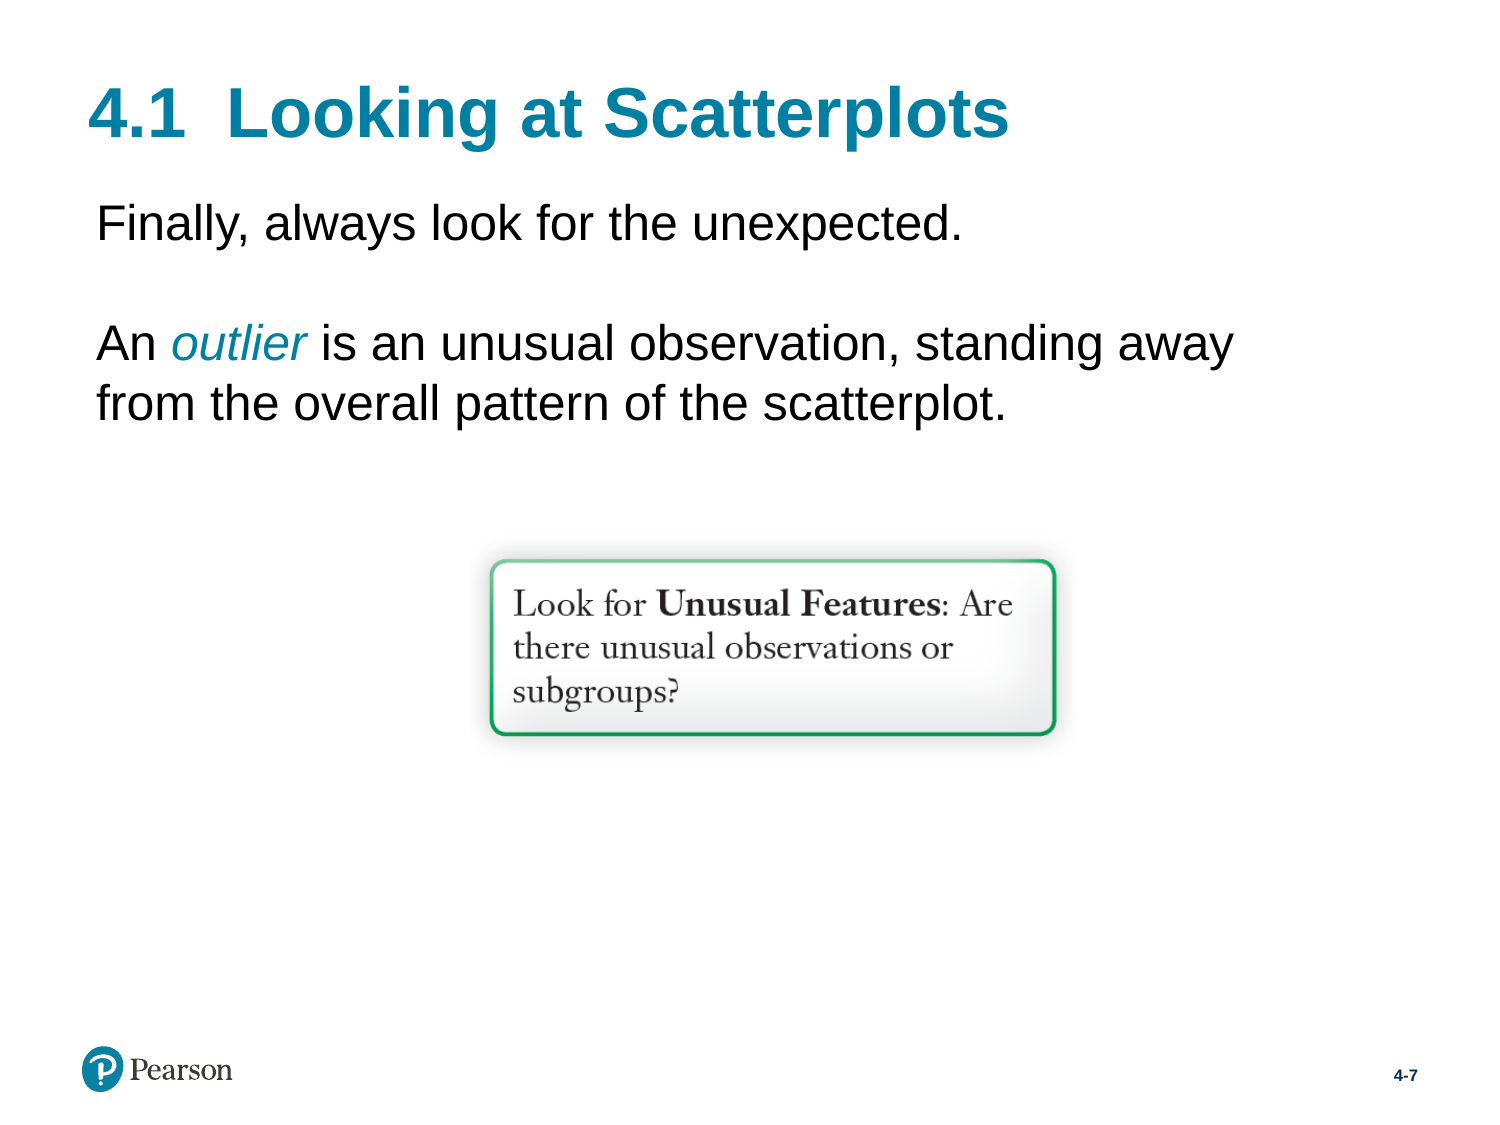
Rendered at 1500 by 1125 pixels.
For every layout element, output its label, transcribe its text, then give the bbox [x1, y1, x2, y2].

text_box Finally, always look for the unexpected. An outlier is an unusual observation, standing away from the overall pattern of the scatterplot. [81, 183, 1331, 438]
slide_number 4-7 [1393, 1064, 1465, 1086]
picture [469, 531, 1085, 782]
title 4.1 Looking at Scatterplots [88, 68, 1465, 249]
